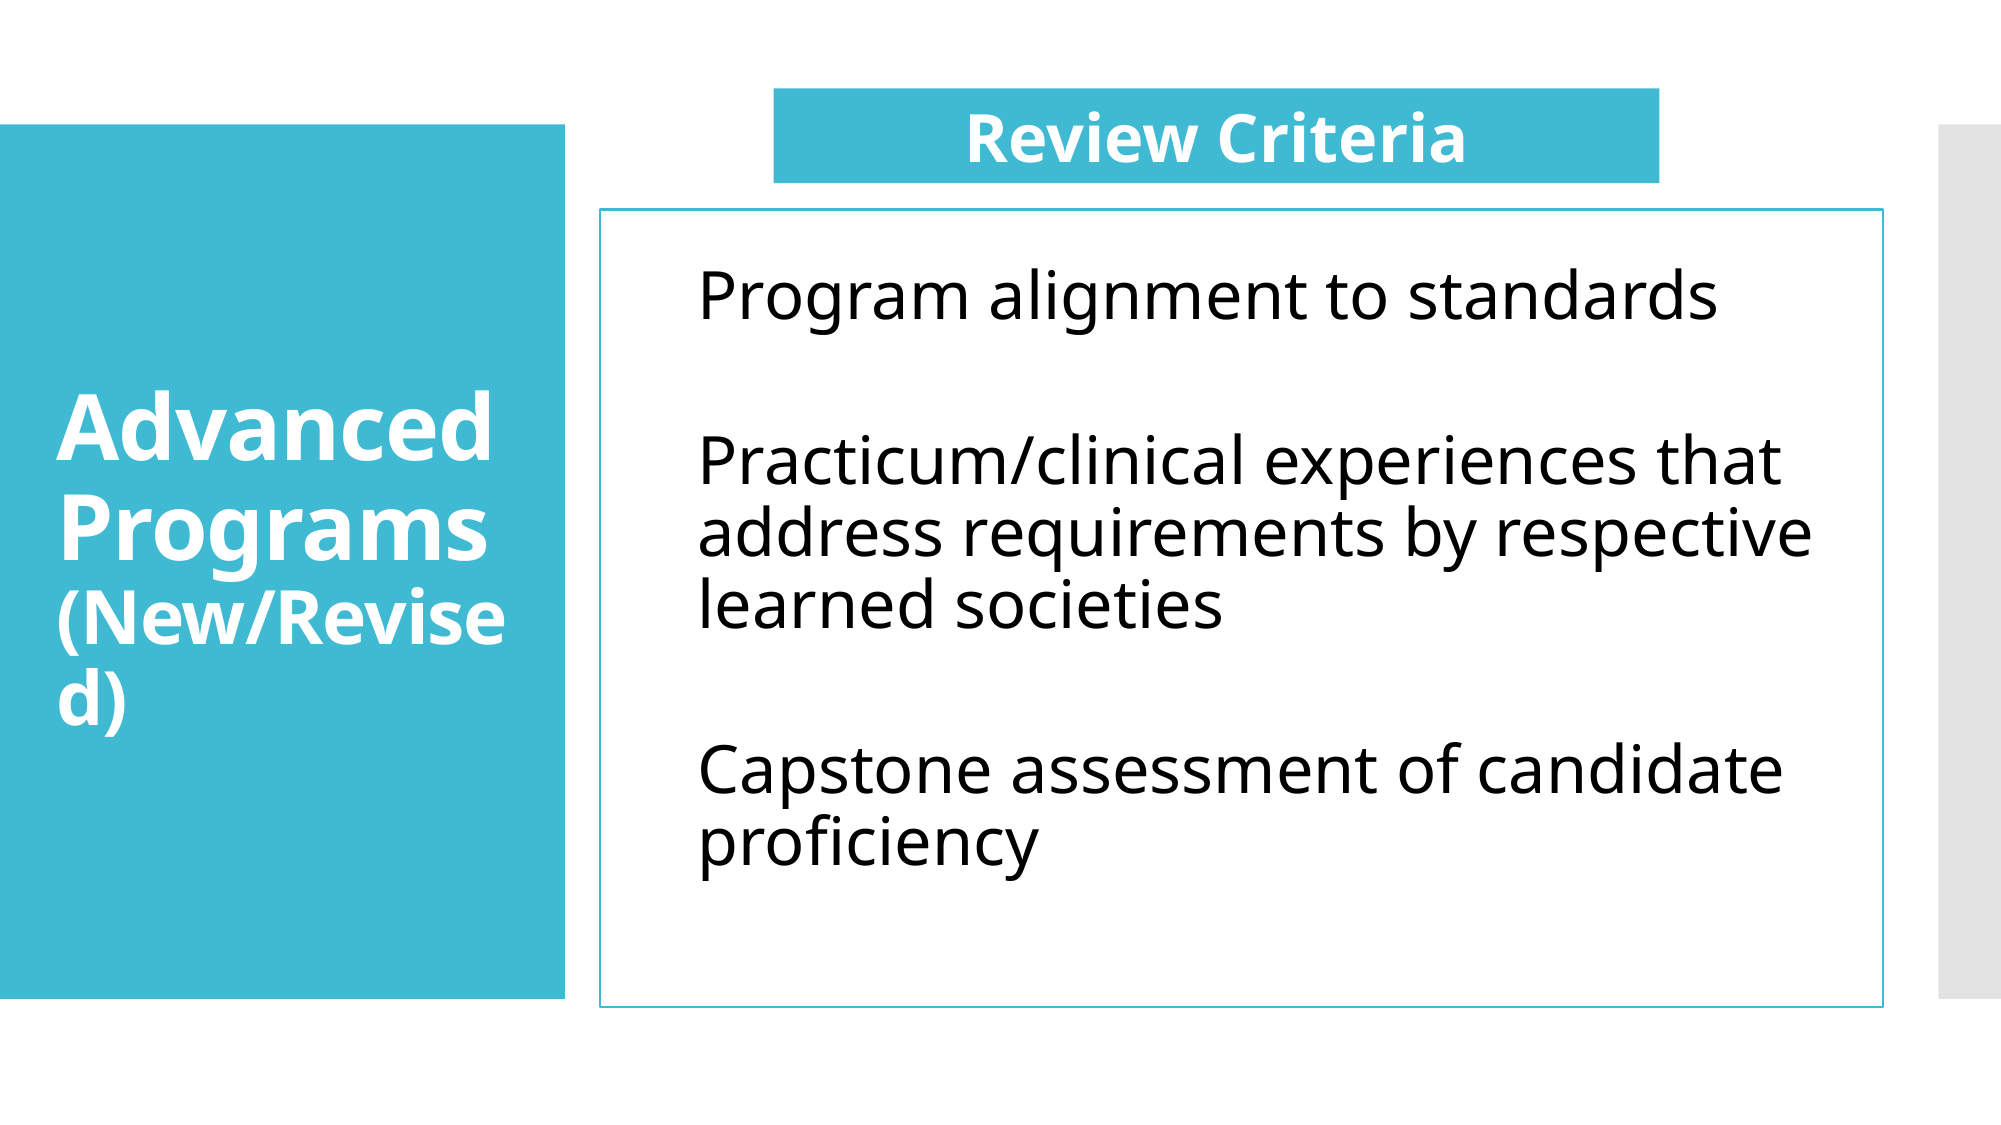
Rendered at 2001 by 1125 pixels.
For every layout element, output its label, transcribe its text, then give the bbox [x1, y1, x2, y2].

text_box Review Criteria [773, 88, 1660, 184]
title Advanced Programs (New/Revised) [41, 184, 525, 940]
list Program alignment to standards Practicum/clinical experiences that address requirements by respective learned societies Capstone assessment of candidate proficiency [600, 209, 1884, 1008]
